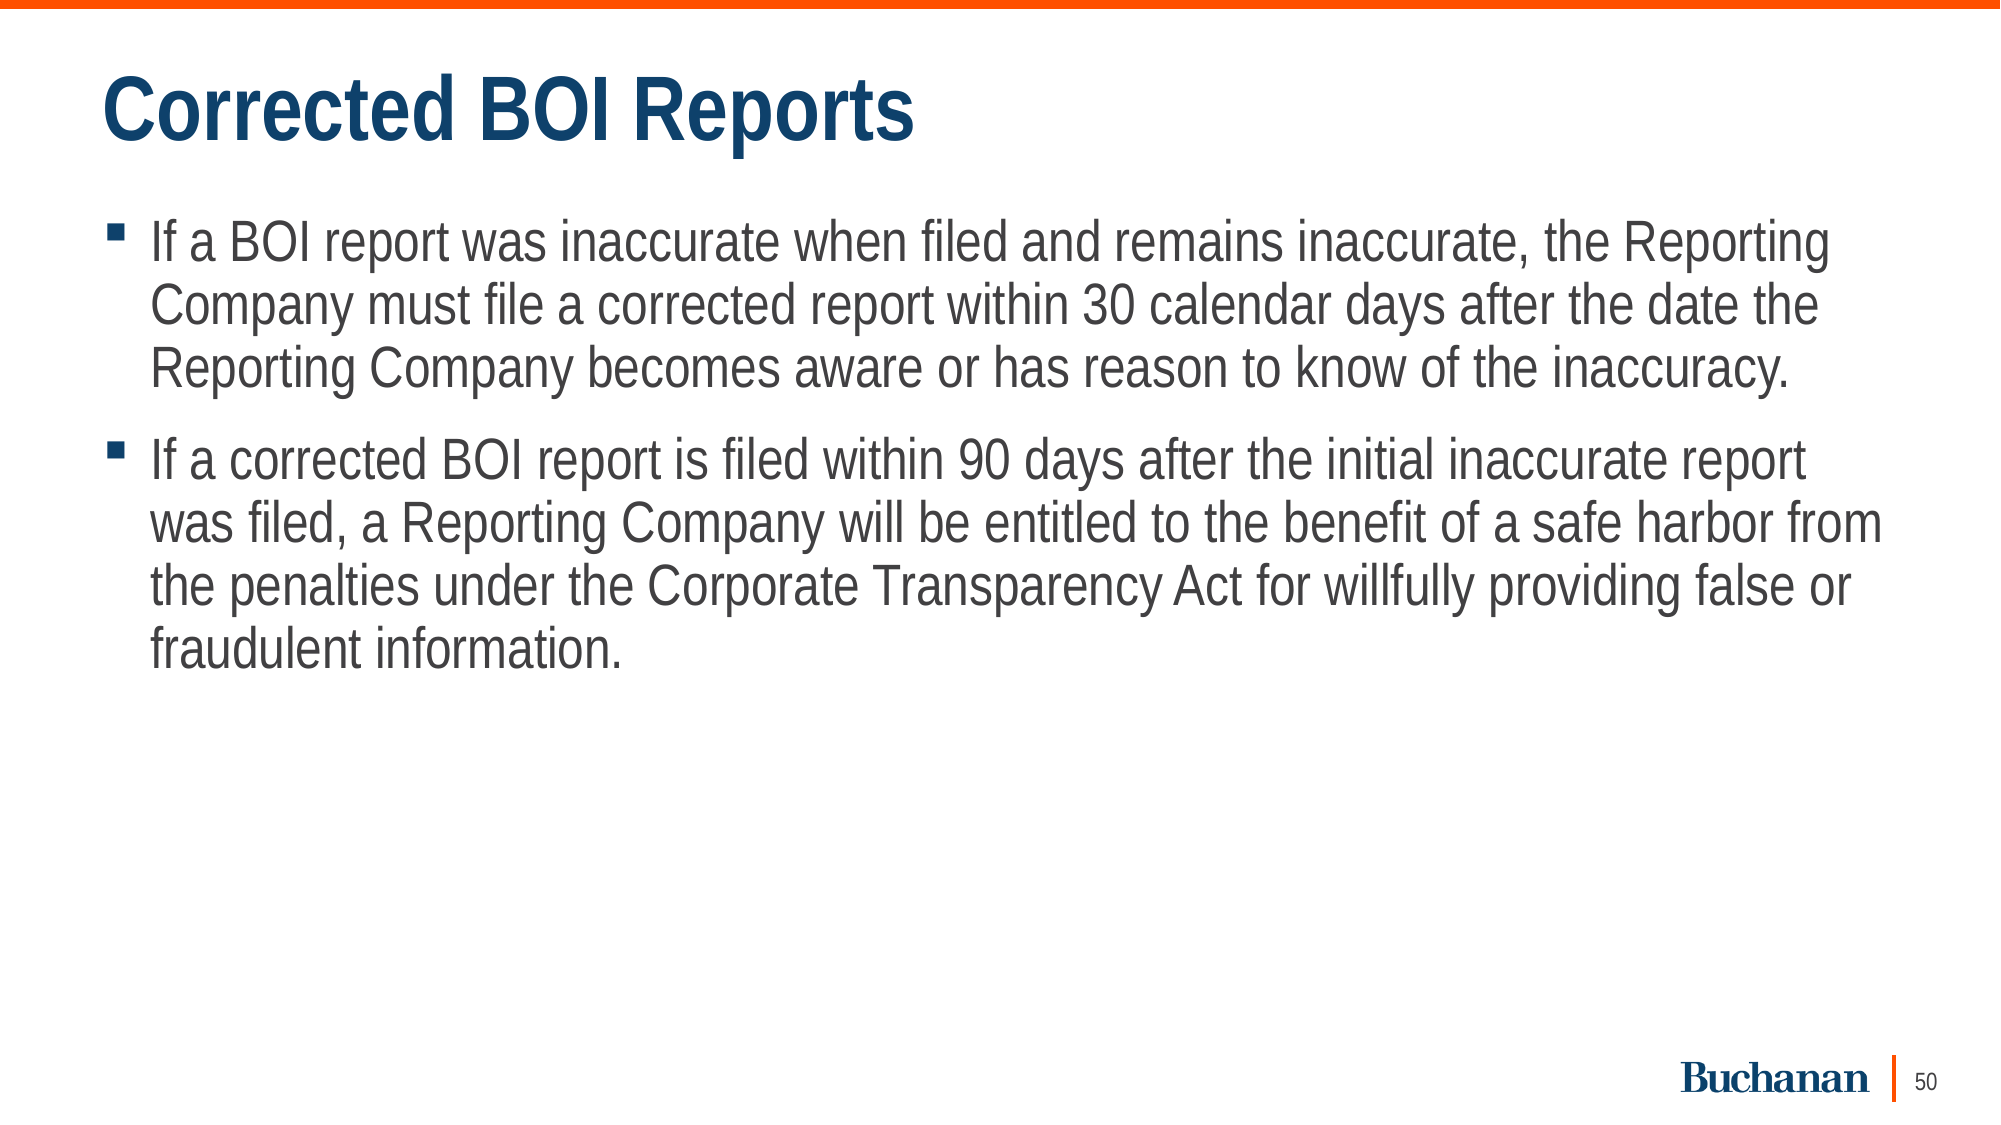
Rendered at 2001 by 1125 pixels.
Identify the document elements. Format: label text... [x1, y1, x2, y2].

list If a BOI report was inaccurate when filed and remains inaccurate, the Reporting Company must file a corrected report within 30 calendar days after the date the Reporting Company becomes aware or has reason to know of the inaccuracy. If a corrected BOI report is filed within 90 days after the initial inaccurate report was filed, a Reporting Company will be entitled to the benefit of a safe harbor from the penalties under the Corporate Transparency Act for willfully providing false or fraudulent information. [102, 211, 1903, 961]
slide_number 50 [1914, 1057, 1985, 1104]
title Corrected BOI Reports [102, 39, 1903, 182]
picture [1672, 1057, 1878, 1099]
